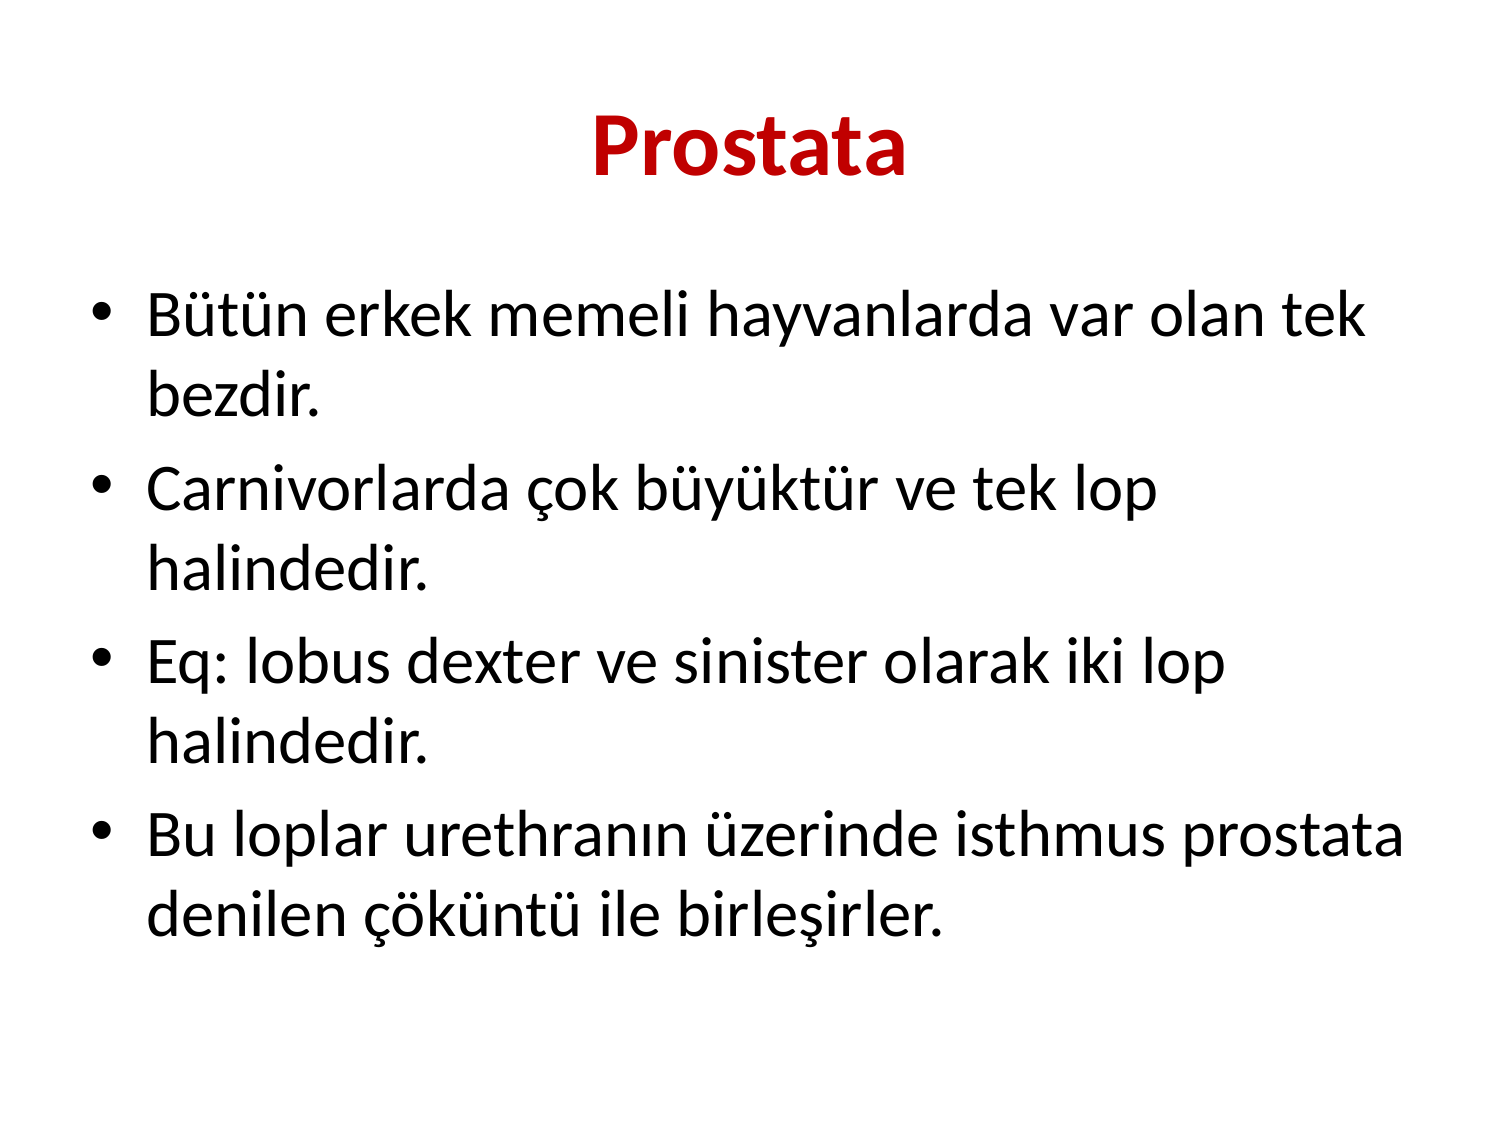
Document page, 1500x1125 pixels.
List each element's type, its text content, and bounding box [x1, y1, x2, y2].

title Prostata [75, 45, 1425, 233]
list Bütün erkek memeli hayvanlarda var olan tek bezdir. Carnivorlarda çok büyüktür ve tek lop halindedir. Eq: lobus dexter ve sinister olarak iki lop halindedir. Bu loplar urethranın üzerinde isthmus prostata denilen çöküntü ile birleşirler. [75, 262, 1425, 1005]
